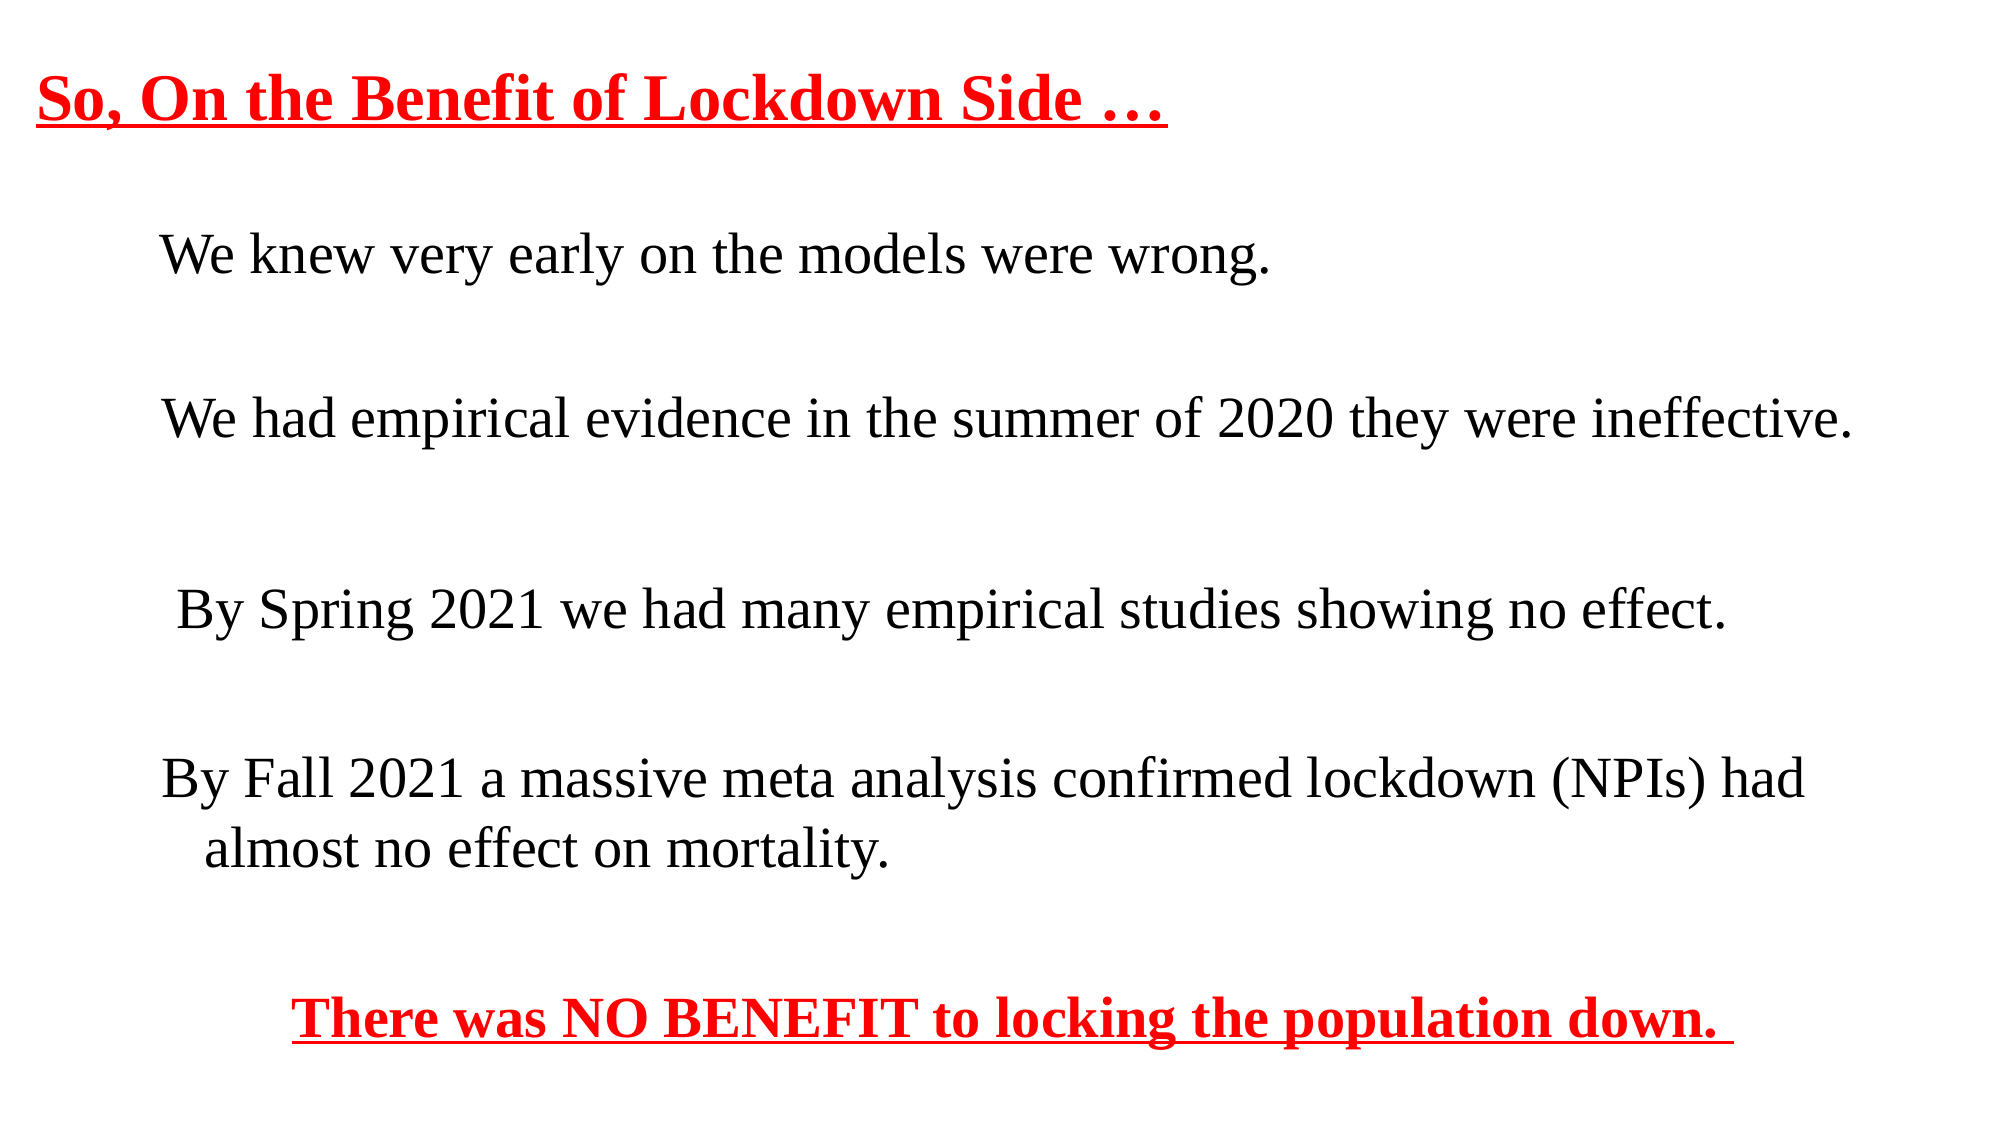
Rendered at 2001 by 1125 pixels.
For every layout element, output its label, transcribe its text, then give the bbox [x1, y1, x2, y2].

text_box By Fall 2021 a massive meta analysis confirmed lockdown (NPIs) had almost no effect on mortality. [146, 731, 1836, 887]
text_box So, On the Benefit of Lockdown Side … [21, 46, 1183, 142]
text_box We knew very early on the models were wrong. [144, 208, 1303, 293]
text_box There was NO BENEFIT to locking the population down. [277, 971, 1750, 1057]
text_box By Spring 2021 we had many empirical studies showing no effect. [161, 562, 1758, 648]
text_box We had empirical evidence in the summer of 2020 they were ineffective. [146, 372, 1870, 457]
